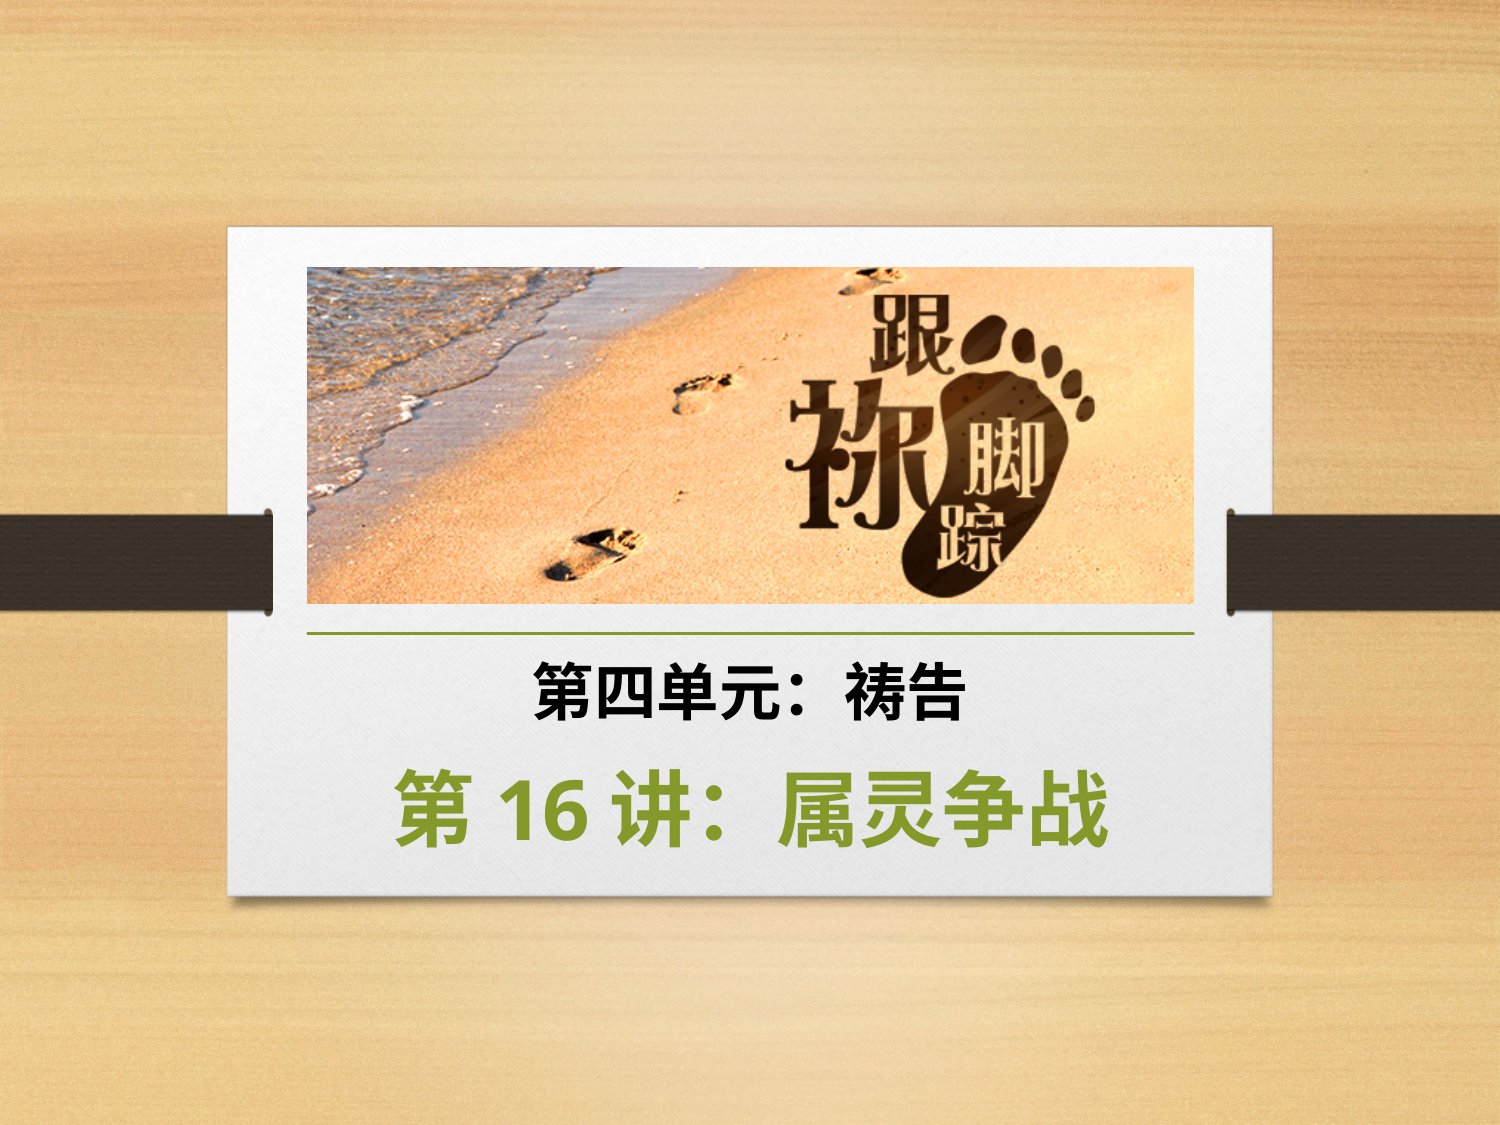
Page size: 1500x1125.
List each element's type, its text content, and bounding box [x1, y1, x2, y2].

picture [0, 0, 1500, 1125]
subtitle 第四单元：祷告 第16讲：属灵争战 [315, 645, 1187, 870]
